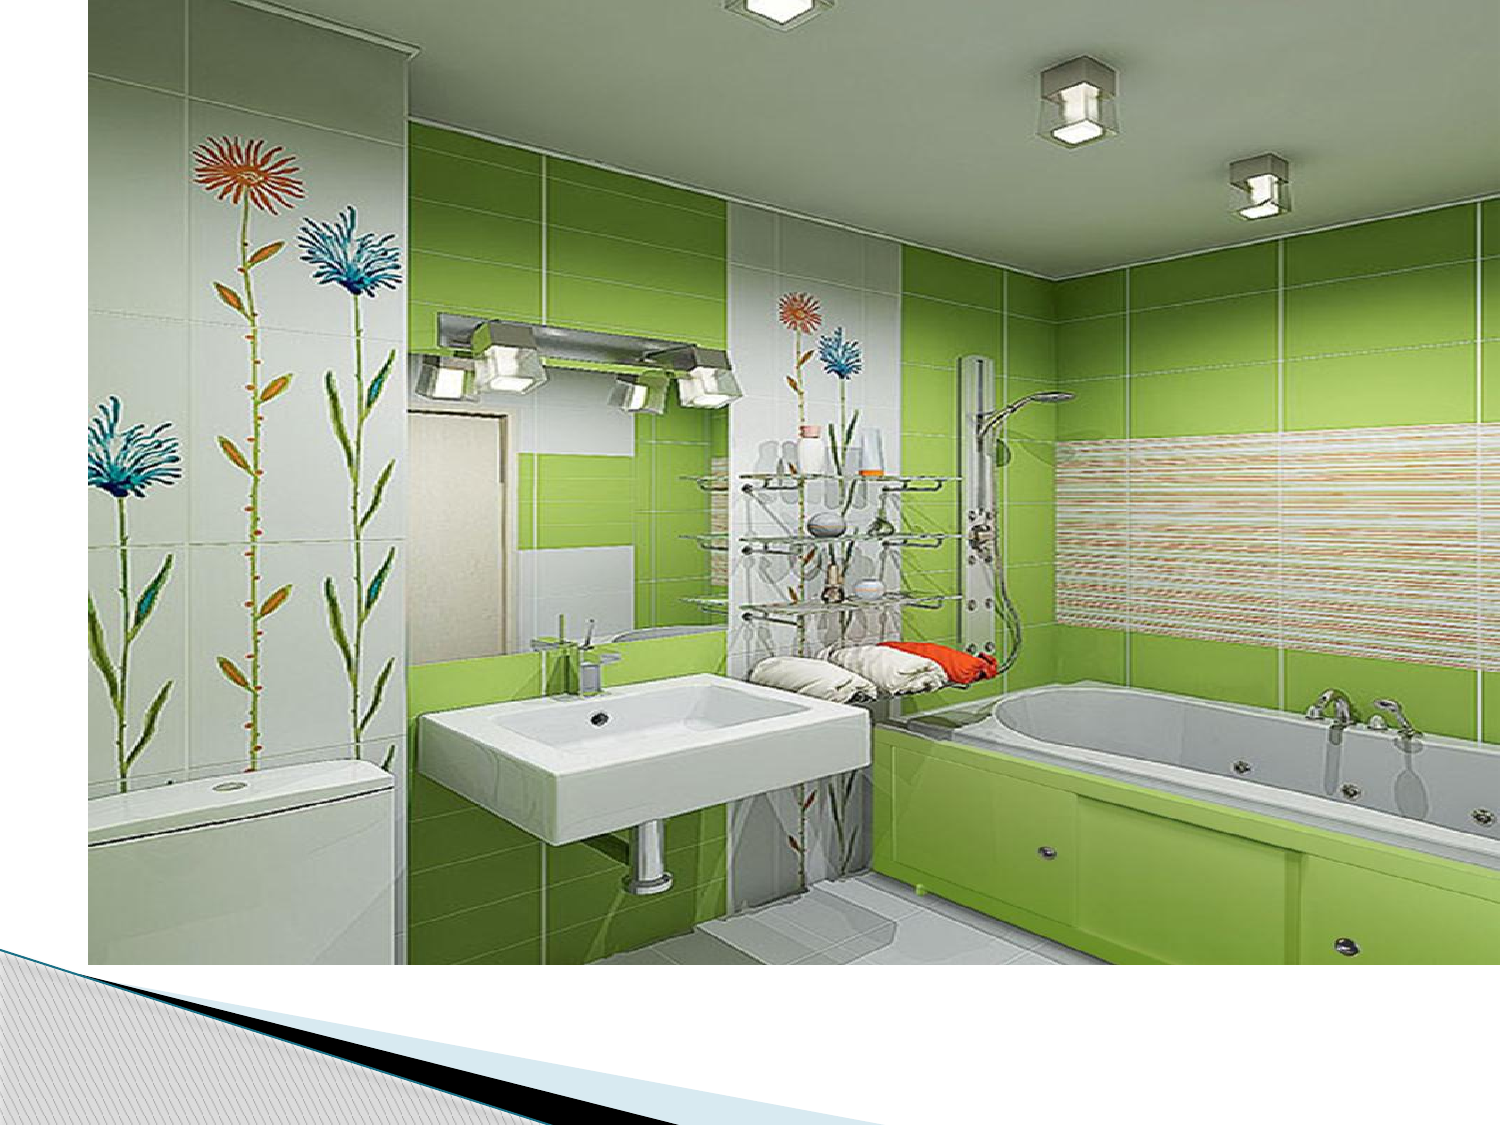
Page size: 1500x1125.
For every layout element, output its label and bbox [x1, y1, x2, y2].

picture [88, 0, 1500, 965]
